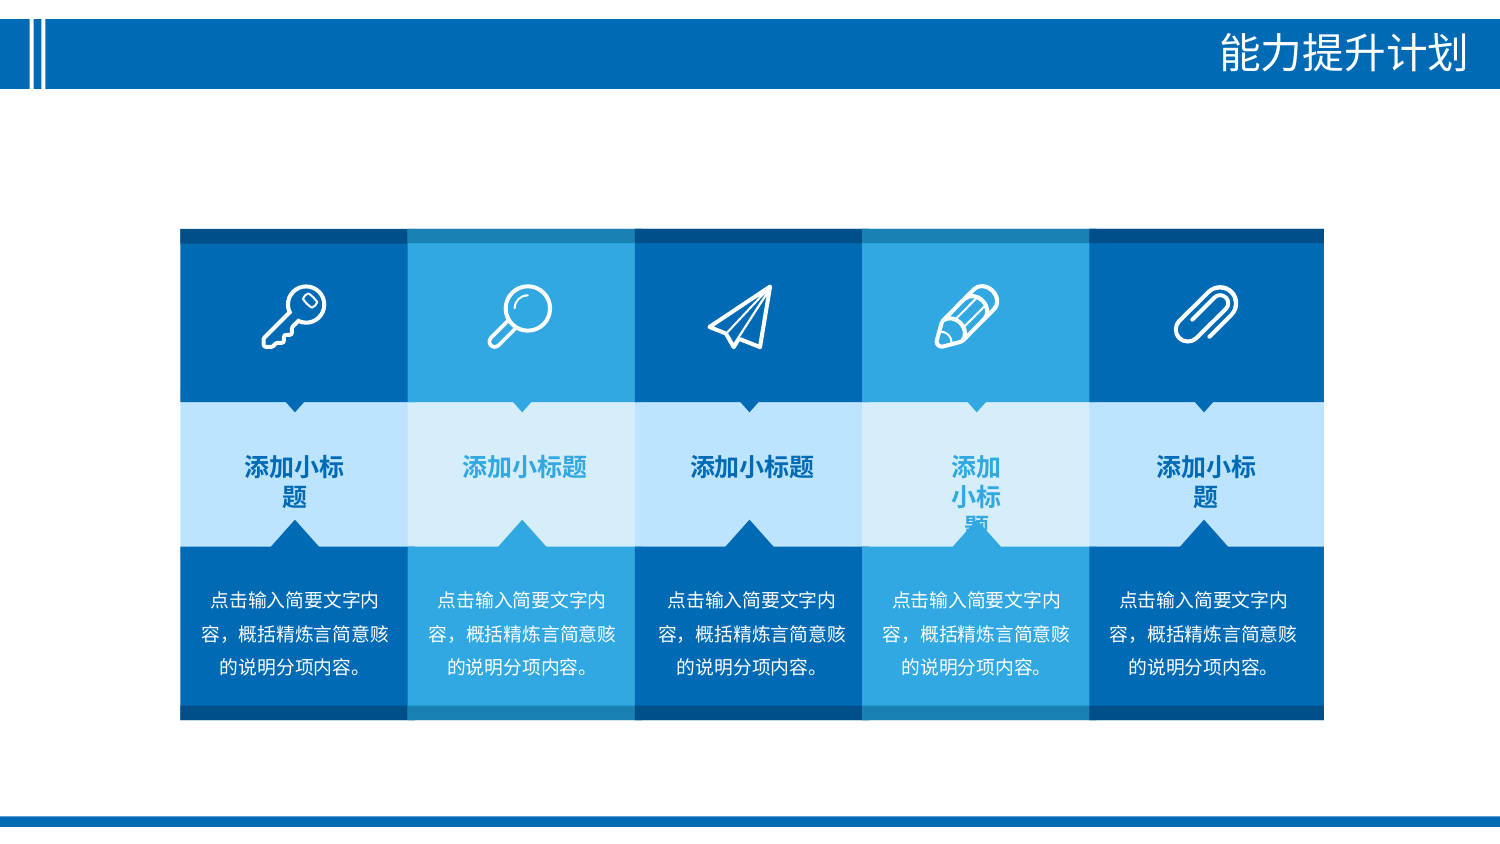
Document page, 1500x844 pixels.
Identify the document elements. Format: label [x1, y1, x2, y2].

text_box [634, 546, 862, 721]
text_box [180, 546, 407, 721]
text_box [634, 228, 862, 403]
text_box [407, 228, 634, 403]
text_box [487, 284, 553, 349]
text_box [862, 228, 1089, 403]
text_box [862, 546, 1089, 721]
text_box [261, 284, 327, 349]
text_box [407, 546, 634, 721]
text_box [1089, 228, 1324, 403]
text_box [180, 228, 407, 403]
text_box [1, 0, 1500, 844]
text_box [1089, 546, 1324, 721]
